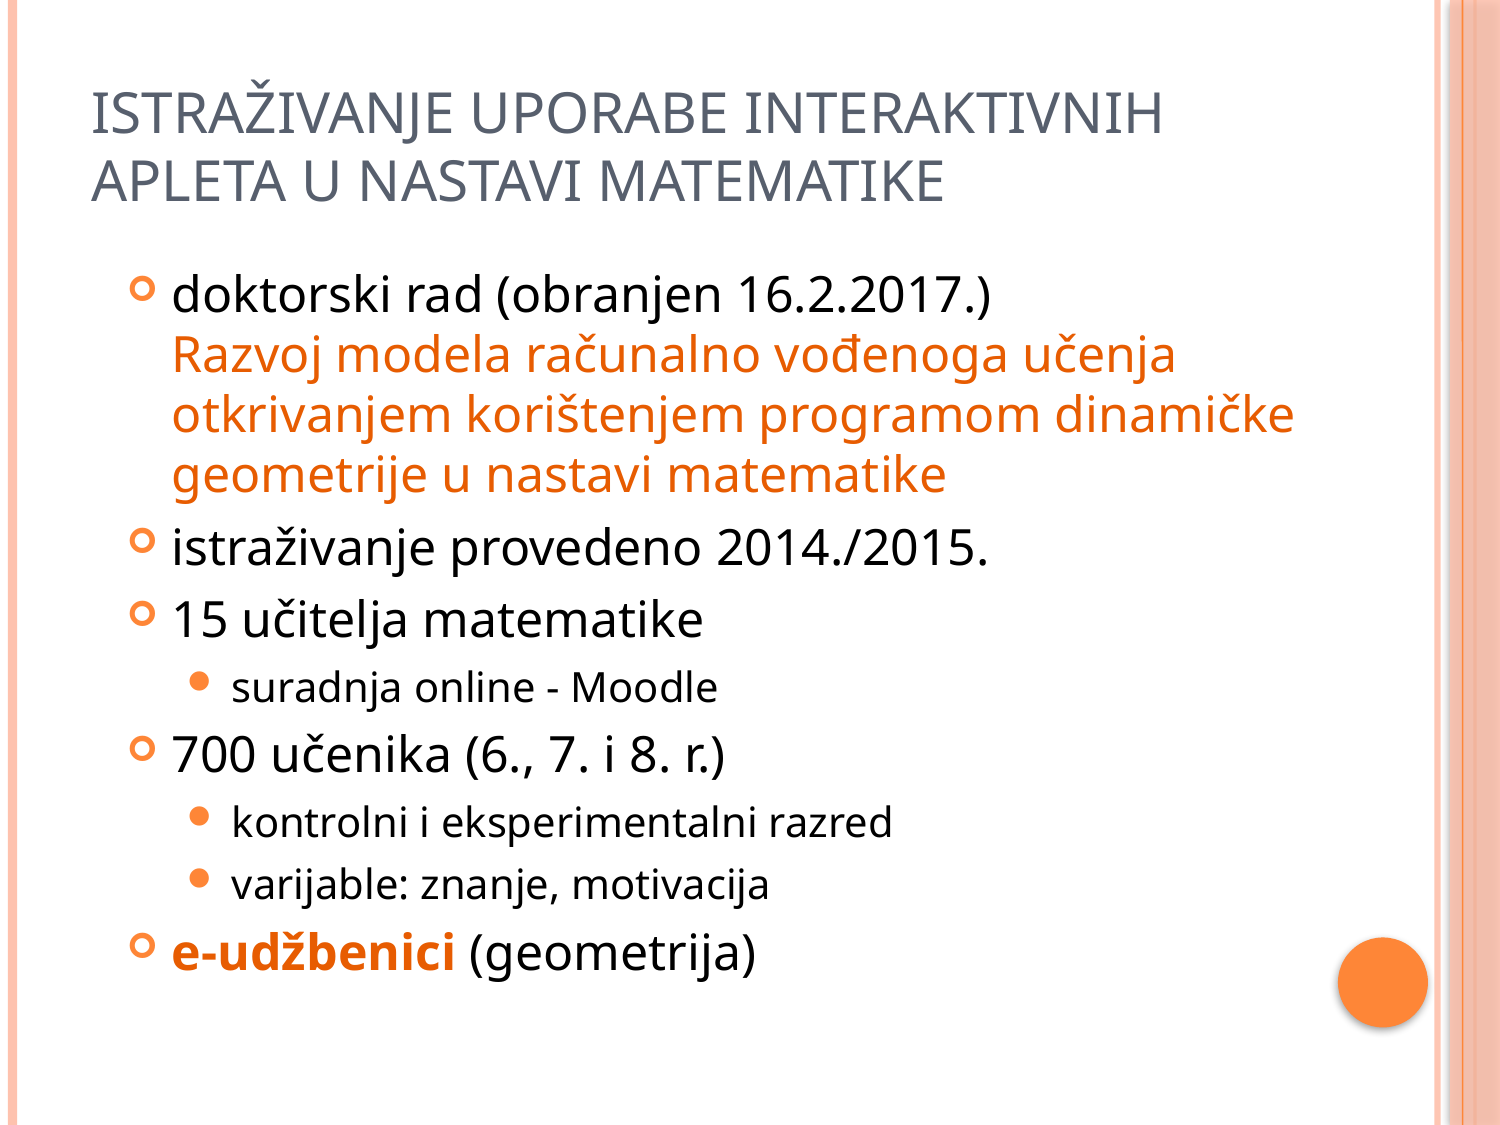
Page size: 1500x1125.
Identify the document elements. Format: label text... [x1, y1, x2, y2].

list doktorski rad (obranjen 16.2.2017.) Razvoj modela računalno vođenoga učenja otkrivanjem korištenjem programom dinamičke geometrije u nastavi matematike istraživanje provedeno 2014./2015. 15 učitelja matematike suradnja online - Moodle 700 učenika (6., 7. i 8. r.) kontrolni i eksperimentalni razred varijable: znanje, motivacija e-udžbenici (geometrija) [112, 255, 1400, 1024]
title Istraživanje uporabe interaktivnih apleta u nastavi matematike [76, 30, 1265, 220]
